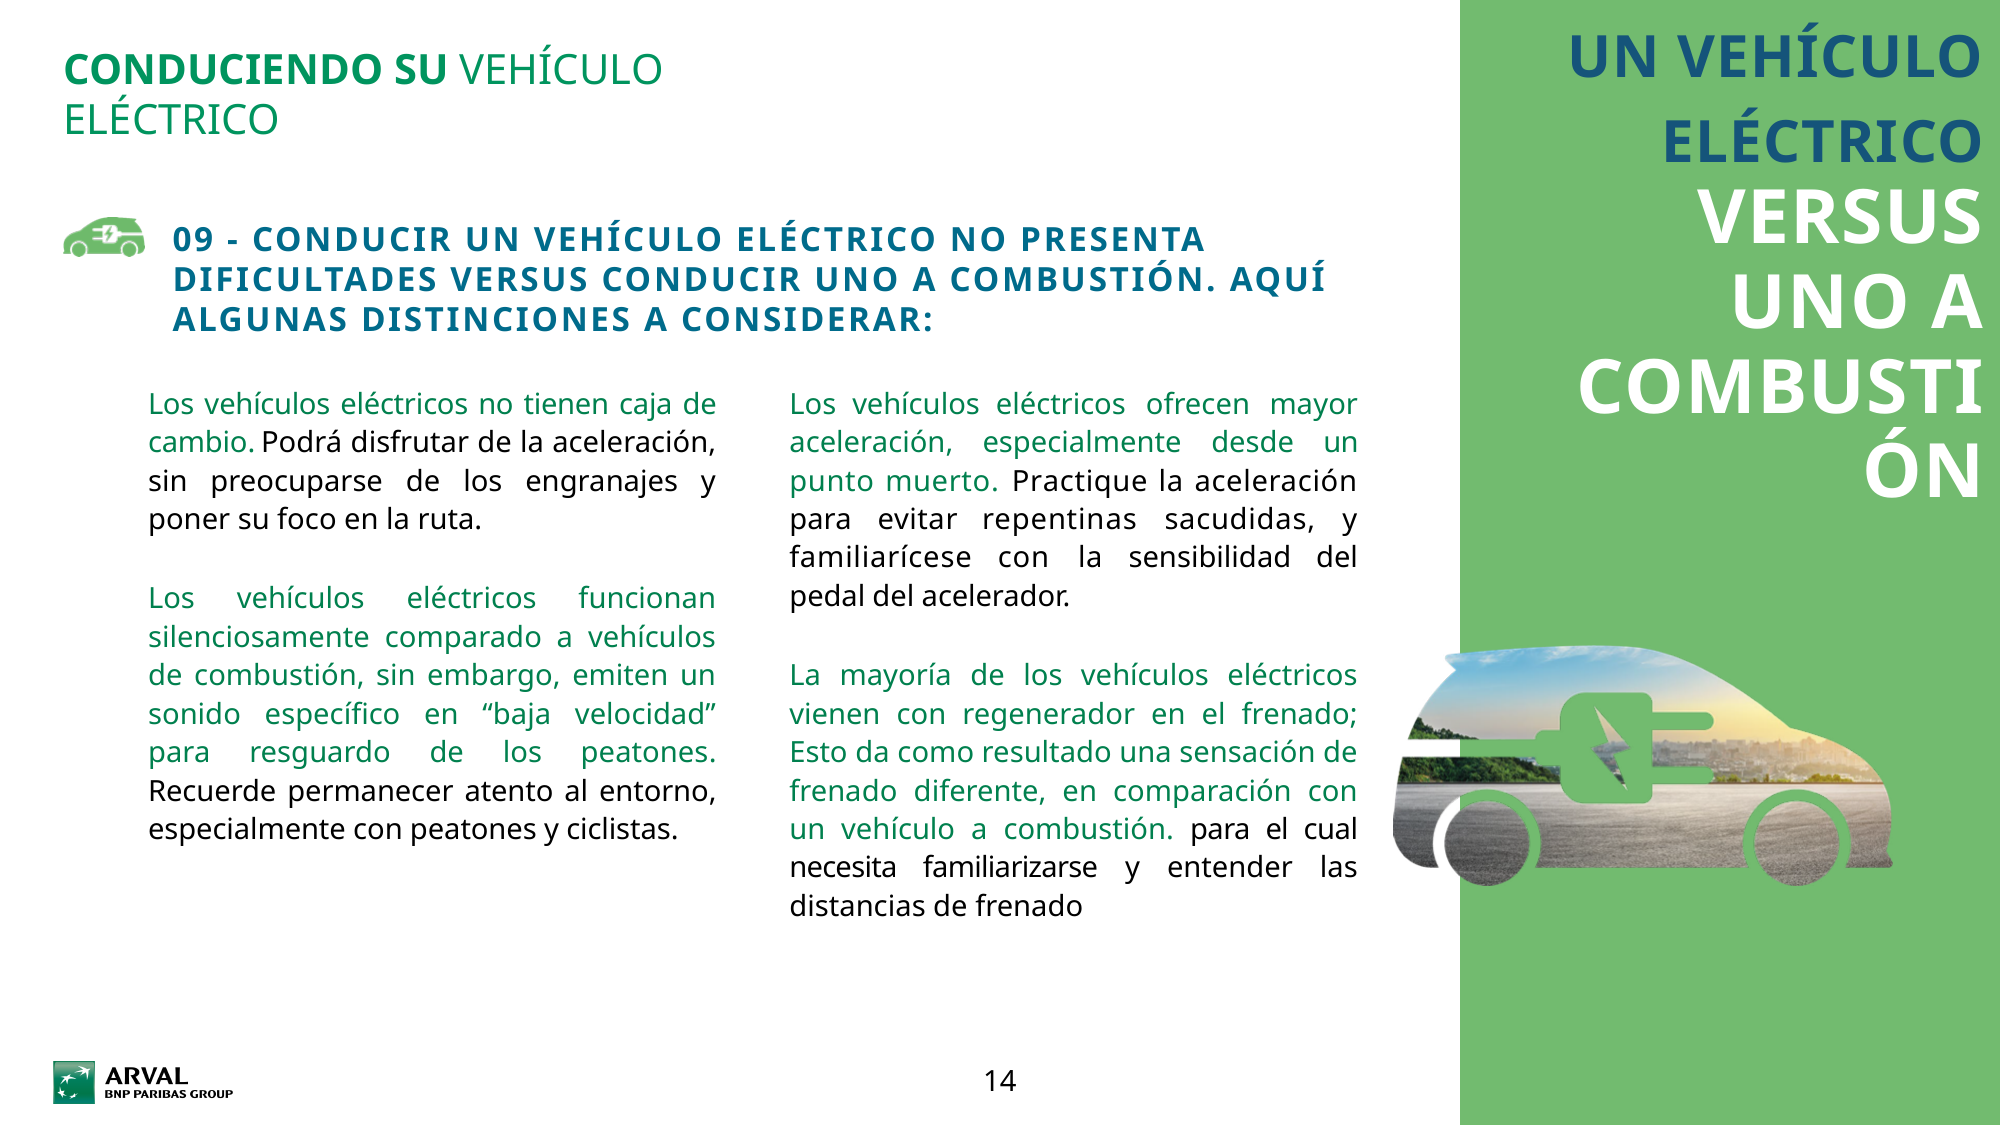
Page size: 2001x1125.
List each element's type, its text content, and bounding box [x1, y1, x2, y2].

picture [53, 1061, 233, 1104]
text_box Los vehículos eléctricos ofrecen mayor aceleración, especialmente desde un punto muerto. Practique la aceleración para evitar repentinas sacudidas, y familiarícese con la sensibilidad del pedal del acelerador. La mayoría de los vehículos eléctricos vienen con regenerador en el frenado; Esto da como resultado una sensación de frenado diferente, en comparación con un vehículo a combustión. para el cual necesita familiarizarse y entender las distancias de frenado [788, 380, 1359, 923]
text_box Conduciendo su vehículo eléctrico [63, 42, 732, 143]
text_box Los vehículos eléctricos no tienen caja de cambio. Podrá disfrutar de la aceleración, sin preocuparse de los engranajes y poner su foco en la ruta. Los vehículos eléctricos funcionan silenciosamente comparado a vehículos de combustión, sin embargo, emiten un sonido específico en “baja velocidad” para resguardo de los peatones. Recuerde permanecer atento al entorno, especialmente con peatones y ciclistas. [146, 380, 718, 846]
picture [63, 217, 145, 258]
text_box CONDUCIENDO UN VEHÍCULO ELÉCTRICO VERSUS UNO A COMBUSTIÓN [1487, 0, 1985, 513]
text_box [1460, 0, 2000, 1125]
text_box 09 - CONDUCIR UN VEHÍCULO ELÉCTRICO NO PRESENTA DIFICULTADES VERSUS CONDUCIR UNO A COMBUSTIÓN. AQUÍ ALGUNAS DISTINCIONES A CONSIDERAR: [171, 215, 1354, 380]
picture [1392, 644, 1893, 886]
